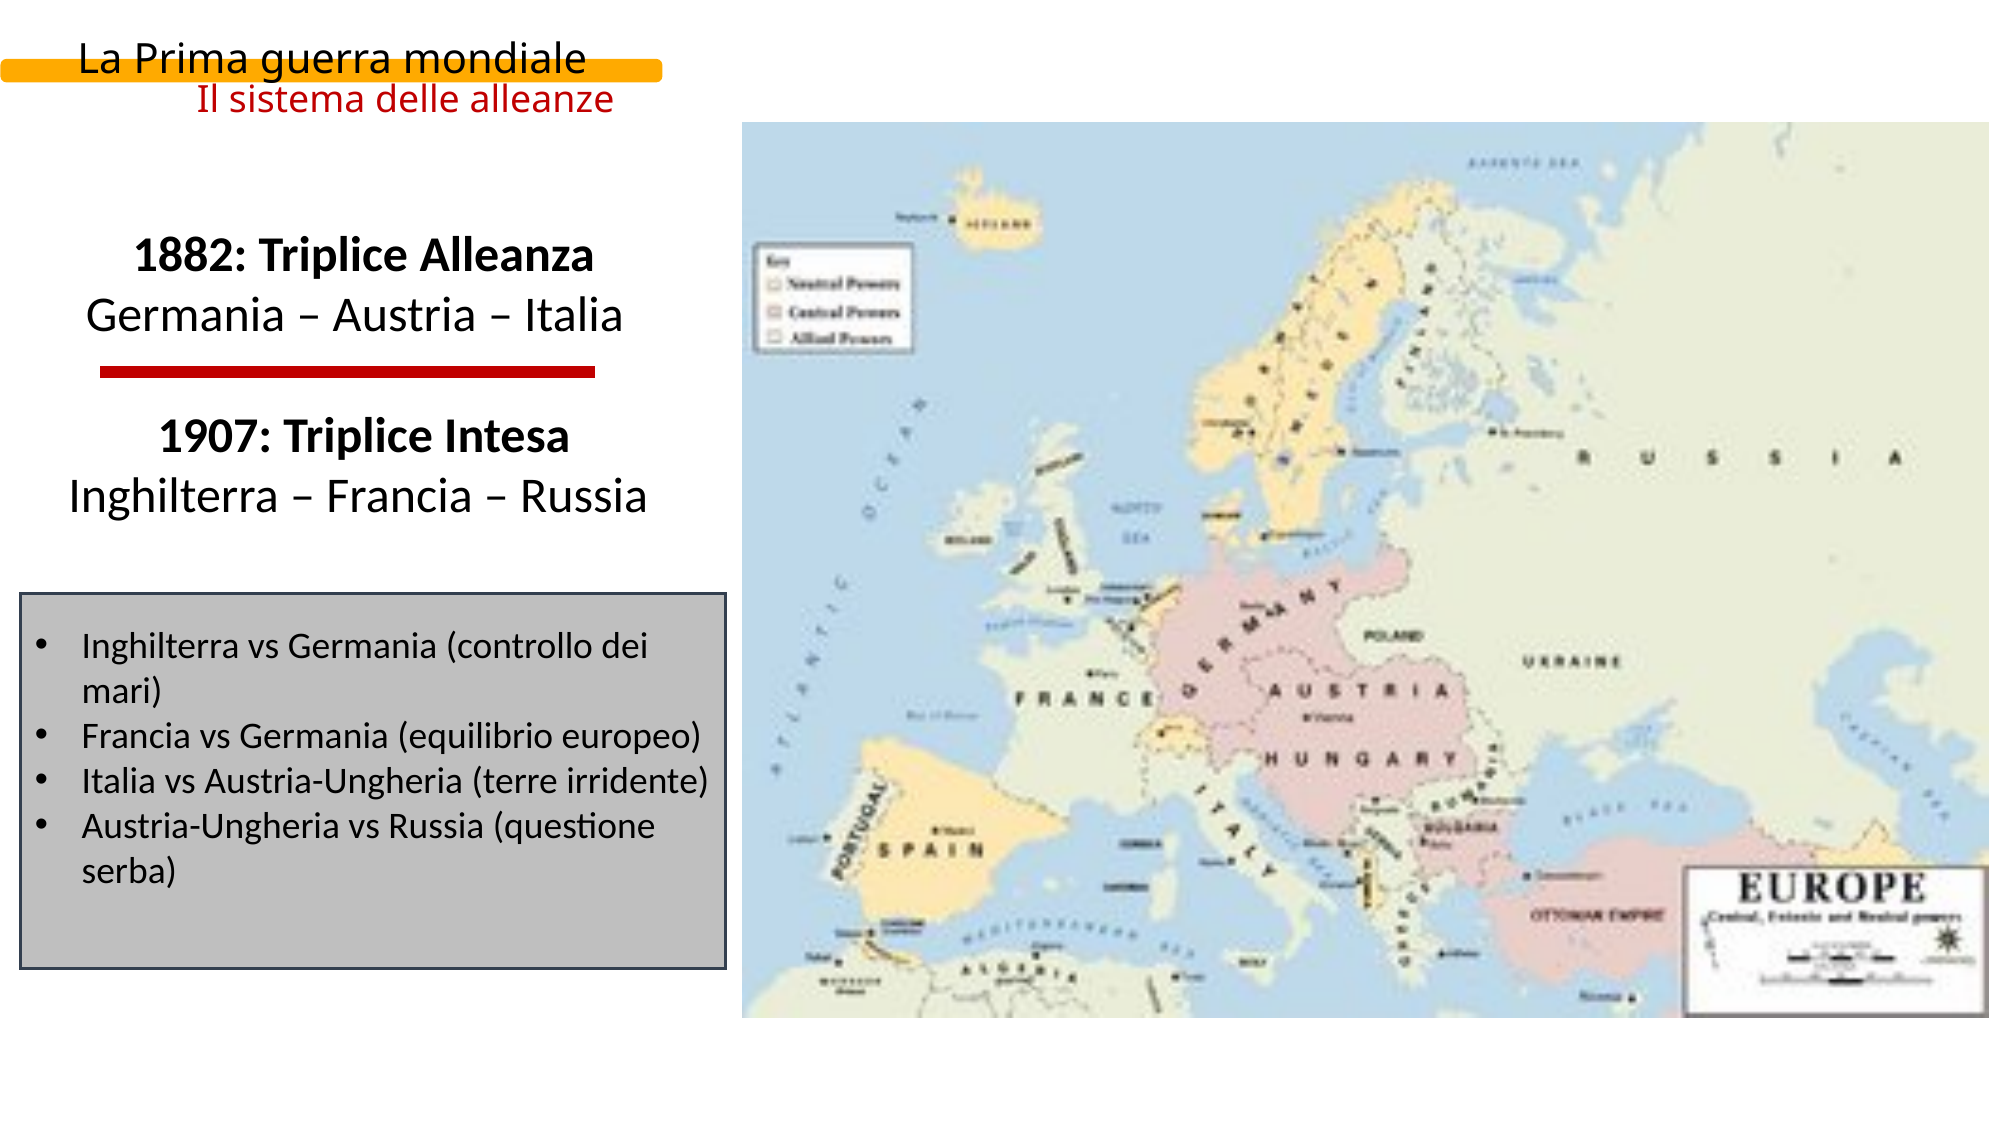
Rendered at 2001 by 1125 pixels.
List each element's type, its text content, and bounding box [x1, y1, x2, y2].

text_box 1882: Triplice Alleanza Germania – Austria – Italia [71, 214, 657, 350]
text_box 1907: Triplice Intesa Inghilterra – Francia – Russia [53, 394, 675, 530]
text_box Il sistema delle alleanze [182, 67, 630, 128]
text_box [0, 57, 62, 84]
text_box La Prima guerra mondiale [62, 24, 603, 89]
text_box Inghilterra vs Germania (controllo dei mari) Francia vs Germania (equilibrio europeo) Italia vs Austria-Ungheria (terre irridente) Austria-Ungheria vs Russia (questione serba) [20, 613, 726, 899]
picture [742, 122, 1989, 1018]
text_box [19, 593, 727, 970]
text_box [603, 57, 664, 84]
